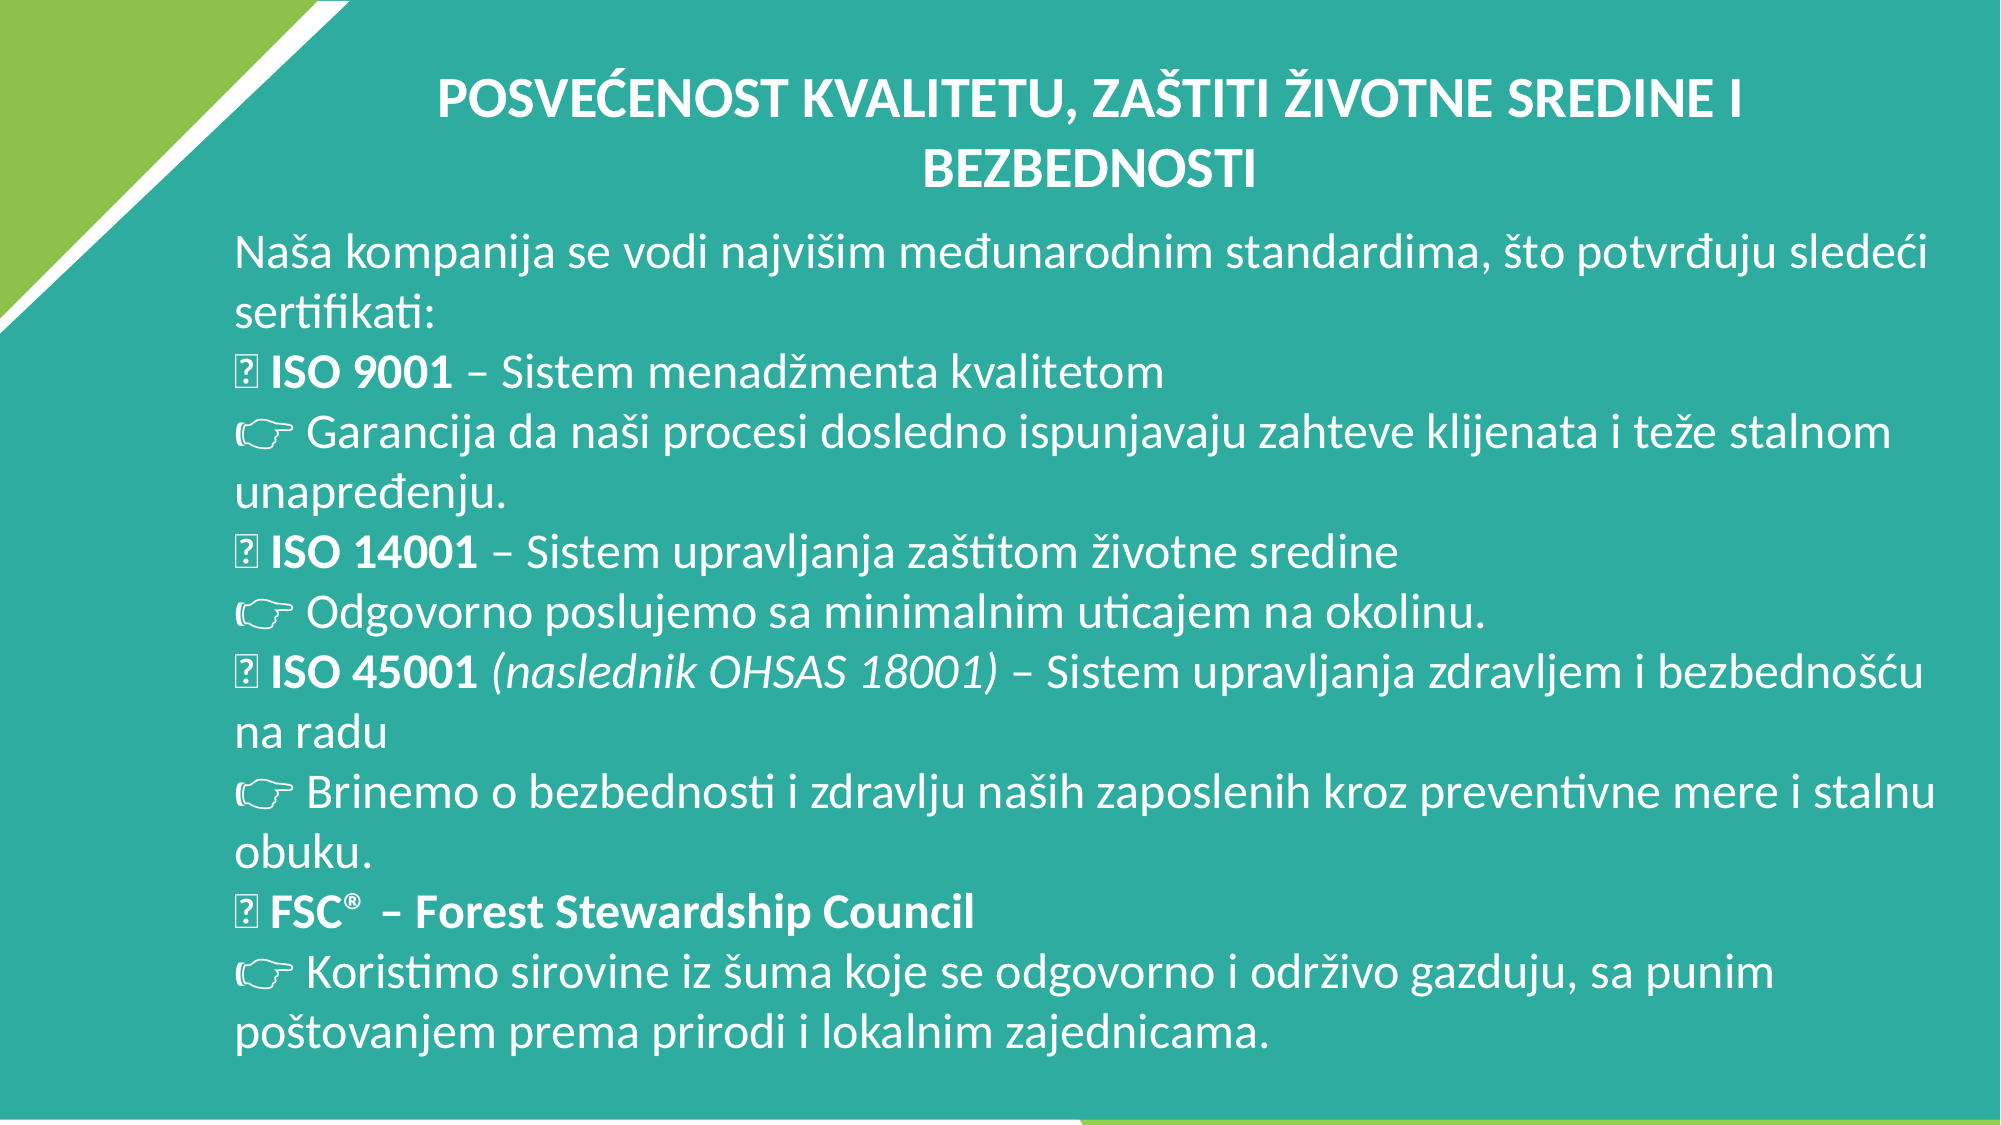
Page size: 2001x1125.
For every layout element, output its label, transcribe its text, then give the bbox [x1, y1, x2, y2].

text_box [1079, 1121, 2000, 1125]
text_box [0, 0, 350, 336]
text_box POSVEĆENOST KVALITETU, ZAŠTITI ŽIVOTNE SREDINE I BEZBEDNOSTI [350, 51, 1832, 211]
text_box [0, 0, 2000, 1121]
text_box Naša kompanija se vodi najvišim međunarodnim standardima, što potvrđuju sledeći sertifikati: ✅ ISO 9001 – Sistem menadžmenta kvalitetom 👉 Garancija da naši procesi dosledno ispunjavaju zahteve klijenata i teže stalnom unapređenju. ✅ ISO 14001 – Sistem upravljanja zaštitom životne sredine 👉 Odgovorno poslujemo sa minimalnim uticajem na okolinu. ✅ ISO 45001 (naslednik OHSAS 18001) – Sistem upravljanja zdravljem i bezbednošću na radu 👉 Brinemo o bezbednosti i zdravlju naših zaposlenih kroz preventivne mere i stalnu obuku. ✅ FSC® – Forest Stewardship Council 👉 Koristimo sirovine iz šuma koje se odgovorno i održivo gazduju, sa punim poštovanjem prema prirodi i lokalnim zajednicama. [219, 211, 1955, 1112]
